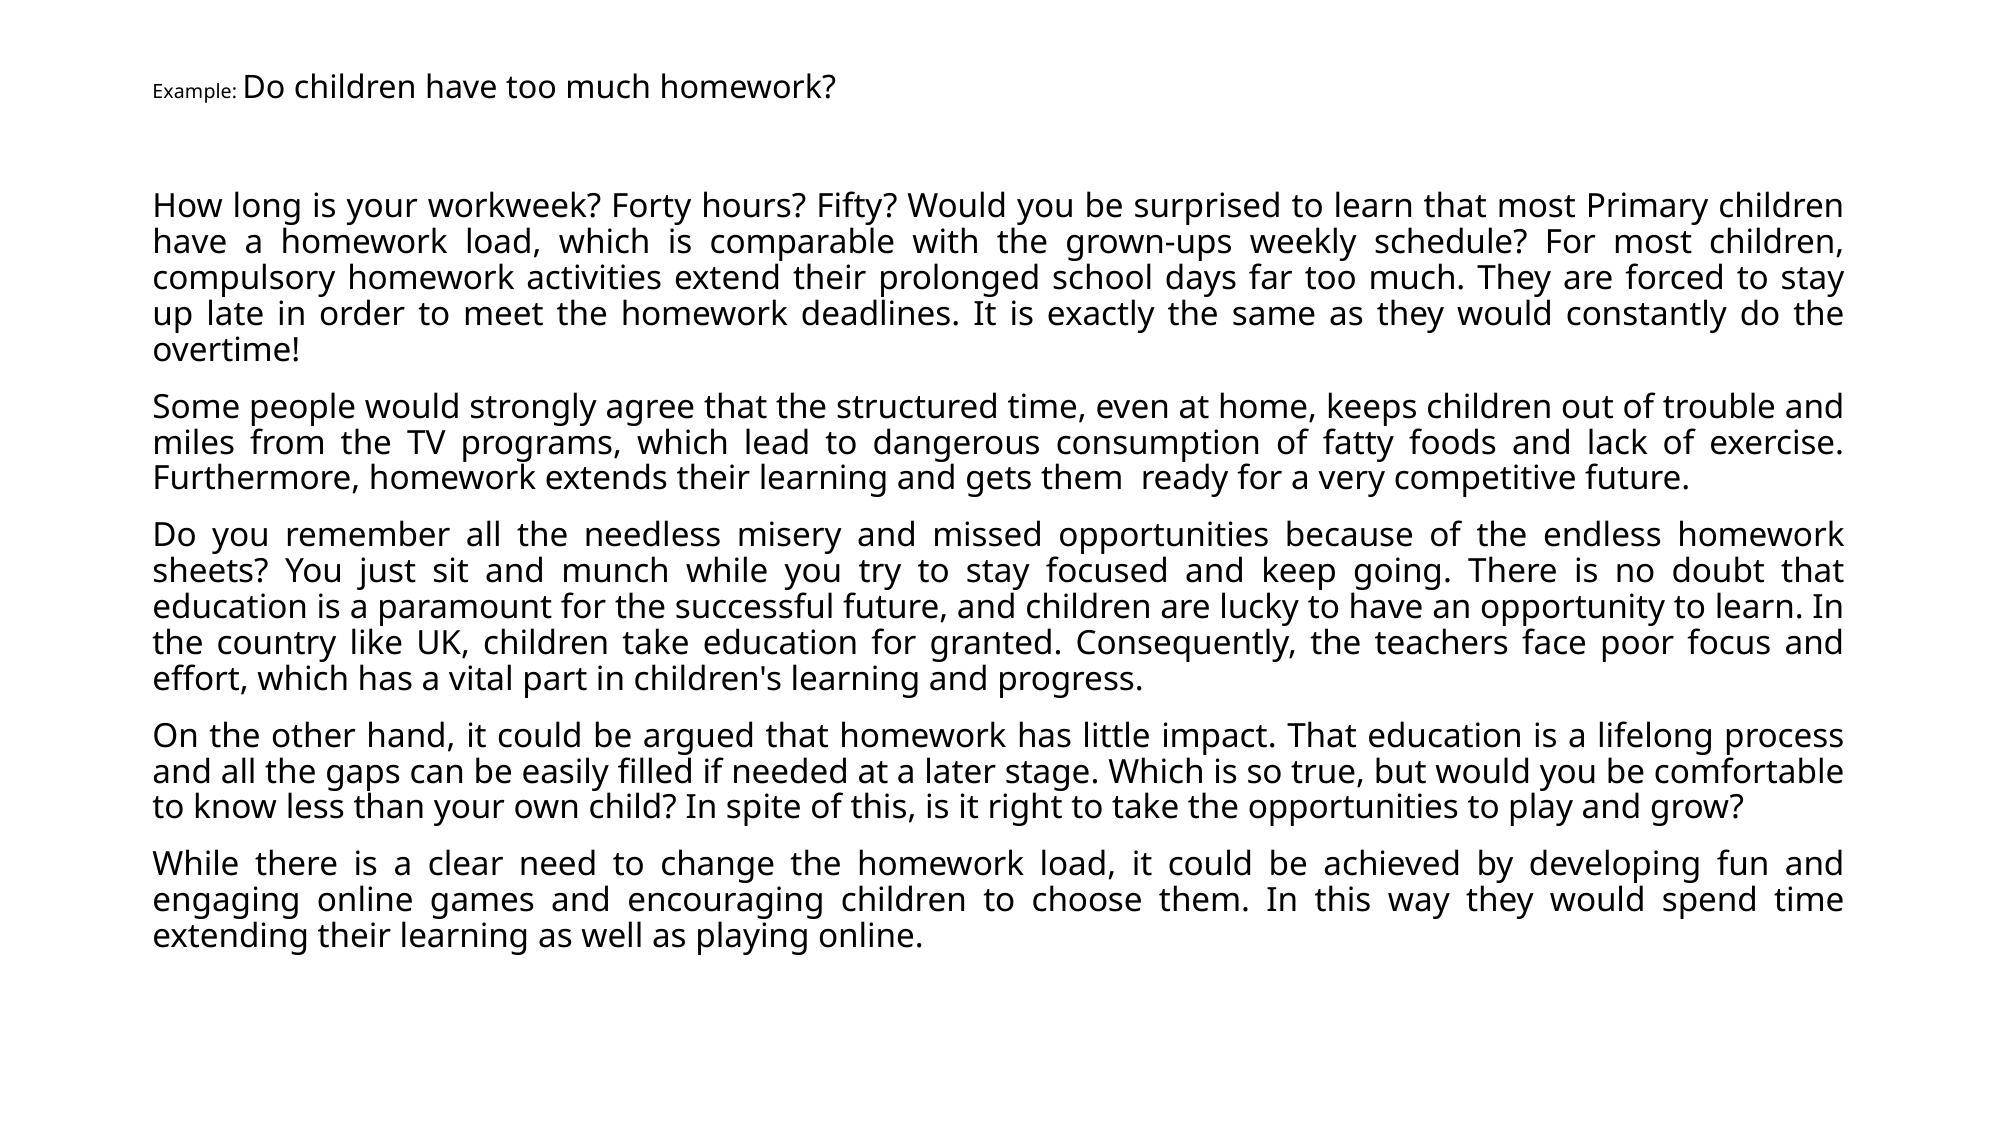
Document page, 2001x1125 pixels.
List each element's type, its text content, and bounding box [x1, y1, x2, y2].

list How long is your workweek? Forty hours? Fifty? Would you be surprised to learn that most Primary children have a homework load, which is comparable with the grown-ups weekly schedule? For most children, compulsory homework activities extend their prolonged school days far too much. They are forced to stay up late in order to meet the homework deadlines. It is exactly the same as they would constantly do the overtime! Some people would strongly agree that the structured time, even at home, keeps children out of trouble and miles from the TV programs, which lead to dangerous consumption of fatty foods and lack of exercise. Furthermore, homework extends their learning and gets them ready for a very competitive future. Do you remember all the needless misery and missed opportunities because of the endless homework sheets? You just sit and munch while you try to stay focused and keep going. There is no doubt that education is a paramount for the successful future, and children are lucky to have an opportunity to learn. In the country like UK, children take education for granted. Consequently, the teachers face poor focus and effort, which has a vital part in children's learning and progress. On the other hand, it could be argued that homework has little impact. That education is a lifelong process and all the gaps can be easily filled if needed at a later stage. Which is so true, but would you be comfortable to know less than your own child? In spite of this, is it right to take the opportunities to play and grow? While there is a clear need to change the homework load, it could be achieved by developing fun and engaging online games and encouraging children to choose them. In this way they would spend time extending their learning as well as playing online. [137, 181, 1863, 1014]
title Example: Do children have too much homework? [137, 59, 1863, 159]
